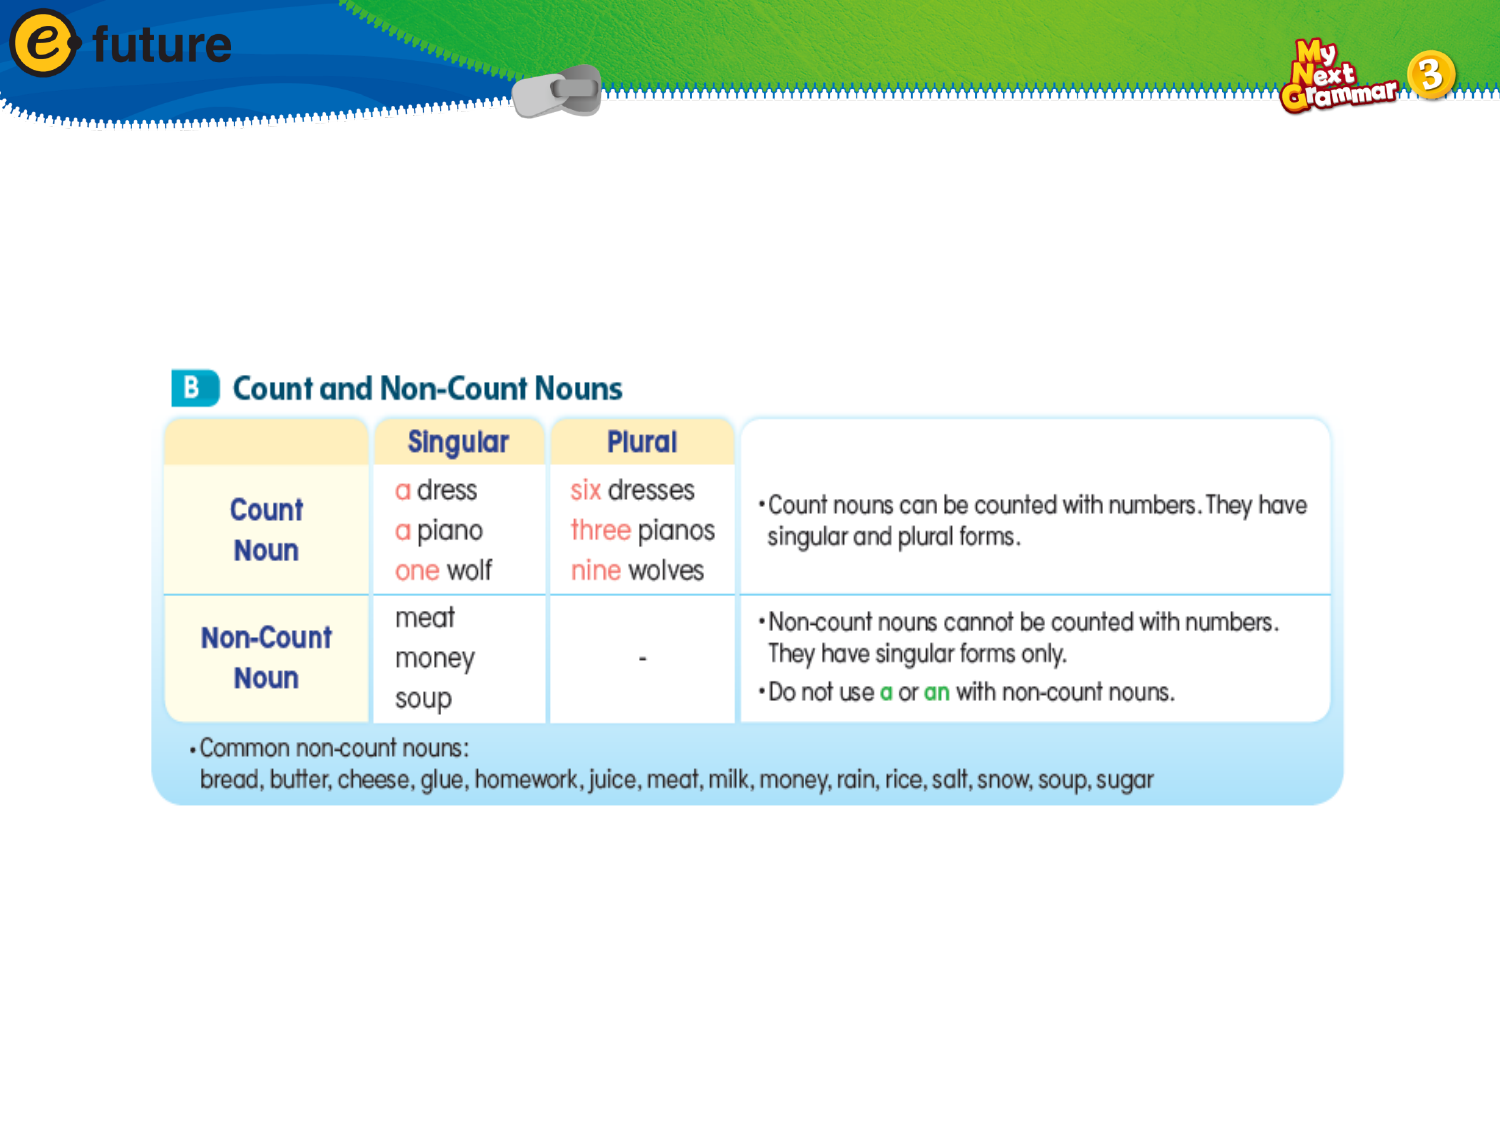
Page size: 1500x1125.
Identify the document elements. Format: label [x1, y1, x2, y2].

picture [0, 0, 1500, 134]
picture [150, 360, 1350, 811]
